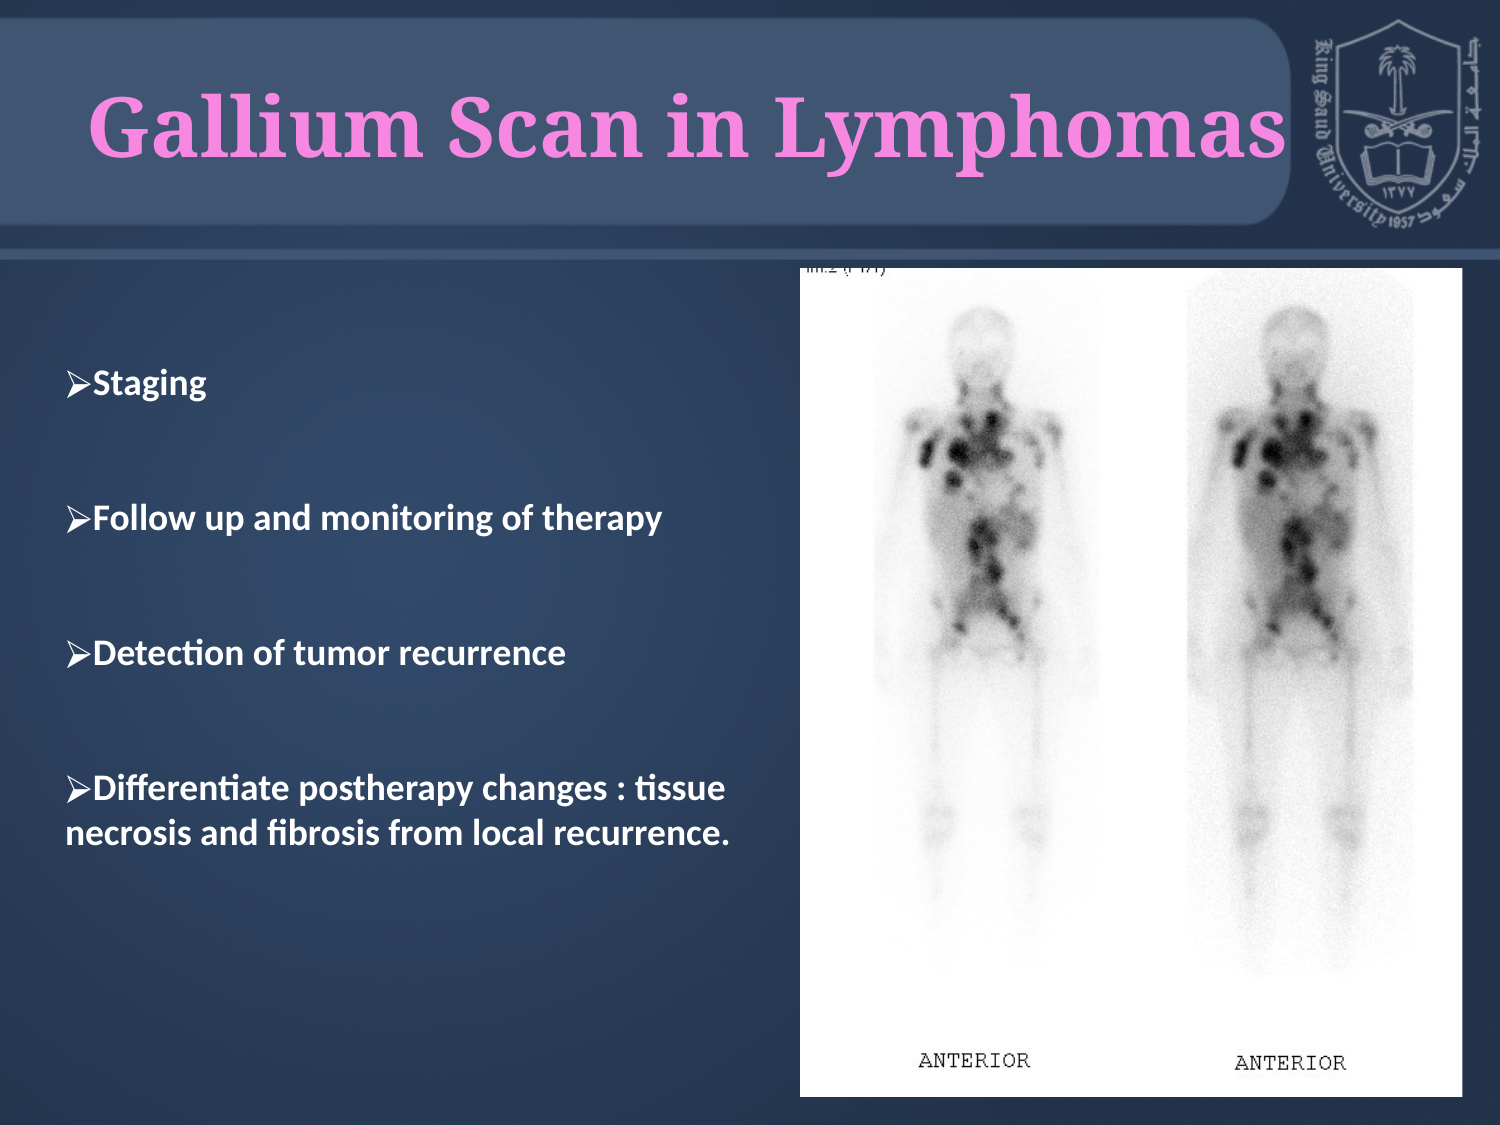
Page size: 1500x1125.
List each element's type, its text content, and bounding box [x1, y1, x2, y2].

title Gallium Scan in Lymphomas [50, 62, 1325, 186]
text_box Staging Follow up and monitoring of therapy Detection of tumor recurrence Differentiate postherapy changes : tissue necrosis and fibrosis from local recurrence. [49, 349, 794, 860]
picture [0, 0, 1500, 1125]
